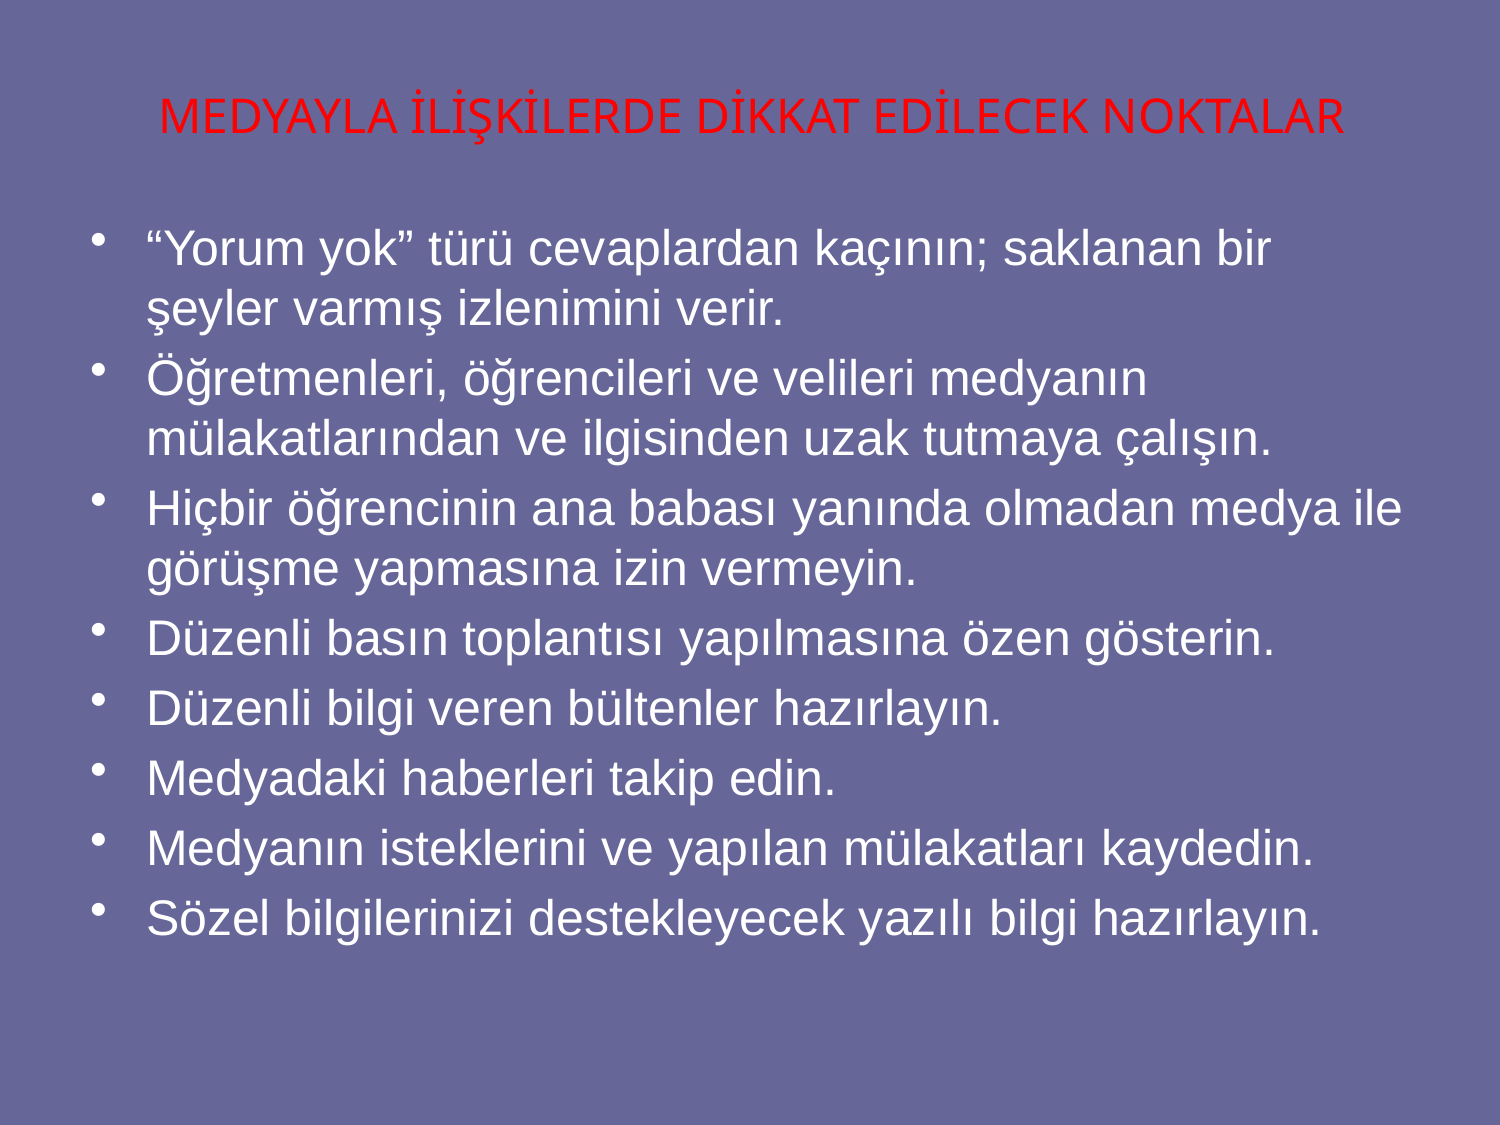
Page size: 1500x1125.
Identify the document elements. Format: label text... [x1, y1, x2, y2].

title MEDYAYLA İLİŞKİLERDE DİKKAT EDİLECEK NOKTALAR [83, 53, 1422, 177]
list “Yorum yok” türü cevaplardan kaçının; saklanan bir şeyler varmış izlenimini verir. Öğretmenleri, öğrencileri ve velileri medyanın mülakatlarından ve ilgisinden uzak tutmaya çalışın. Hiçbir öğrencinin ana babası yanında olmadan medya ile görüşme yapmasına izin vermeyin. Düzenli basın toplantısı yapılmasına özen gösterin. Düzenli bilgi veren bültenler hazırlayın. Medyadaki haberleri takip edin. Medyanın isteklerini ve yapılan mülakatları kaydedin. Sözel bilgilerinizi destekleyecek yazılı bilgi hazırlayın. [74, 207, 1426, 1125]
